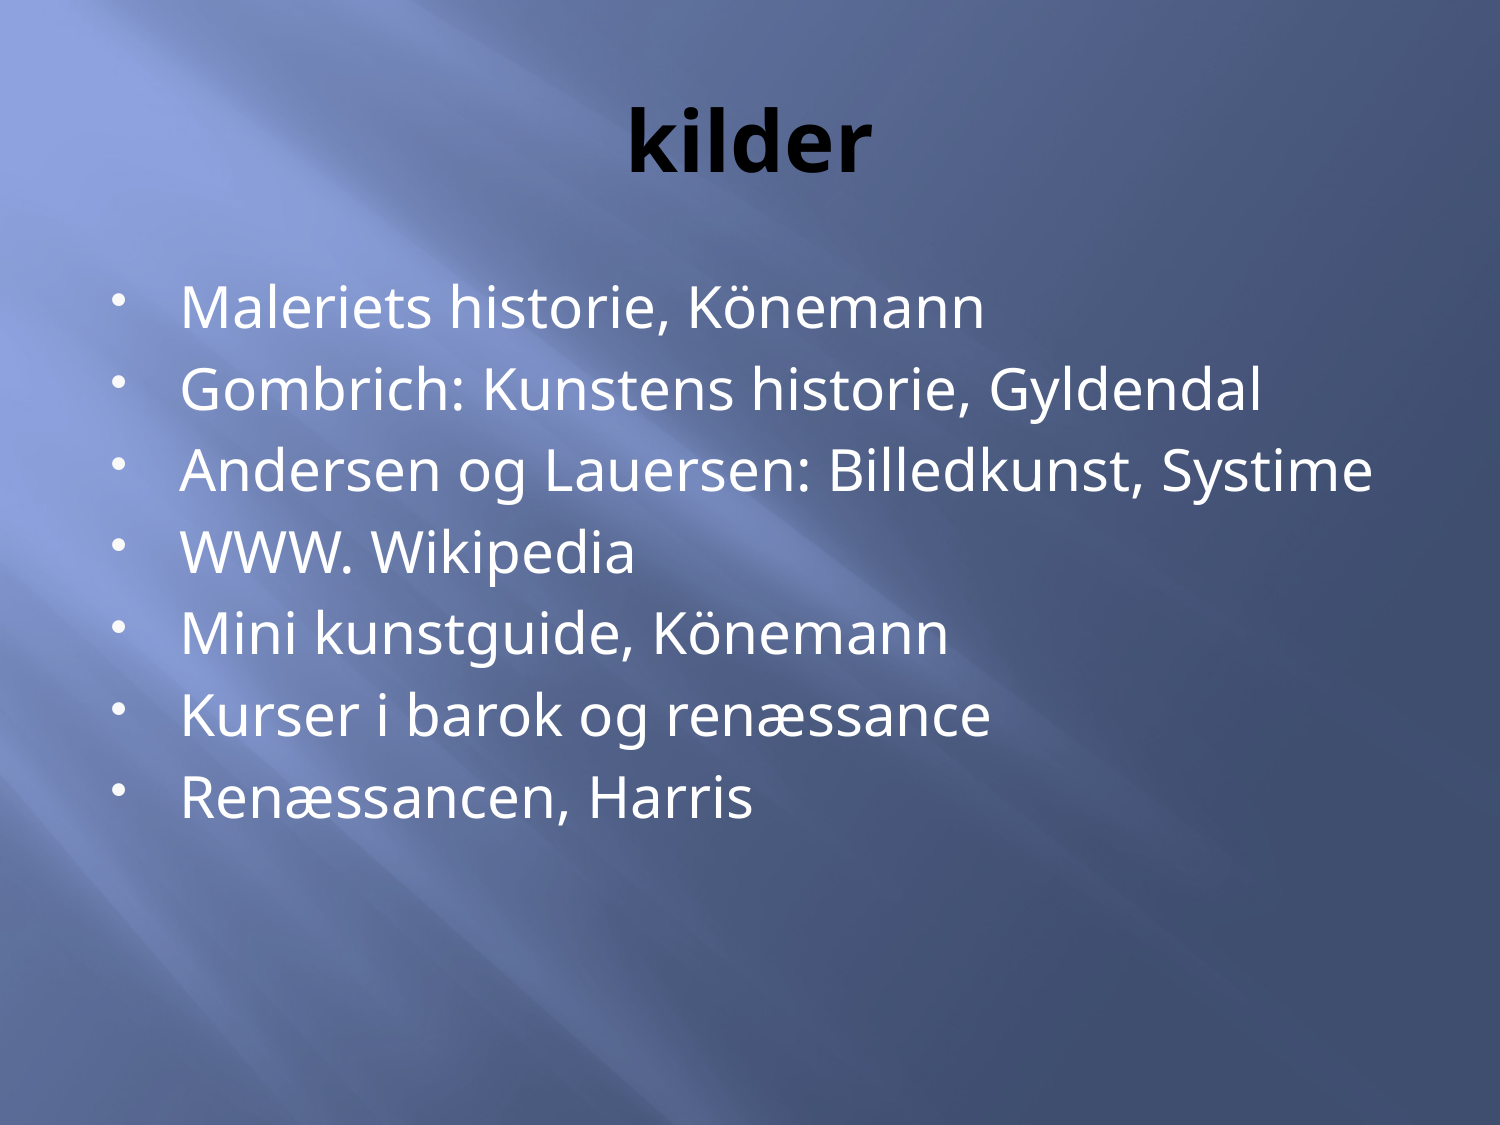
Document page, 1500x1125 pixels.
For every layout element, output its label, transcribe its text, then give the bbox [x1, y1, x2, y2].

title kilder [75, 45, 1425, 233]
list Maleriets historie, Könemann Gombrich: Kunstens historie, Gyldendal Andersen og Lauersen: Billedkunst, Systime WWW. Wikipedia Mini kunstguide, Könemann Kurser i barok og renæssance Renæssancen, Harris [75, 262, 1425, 1035]
